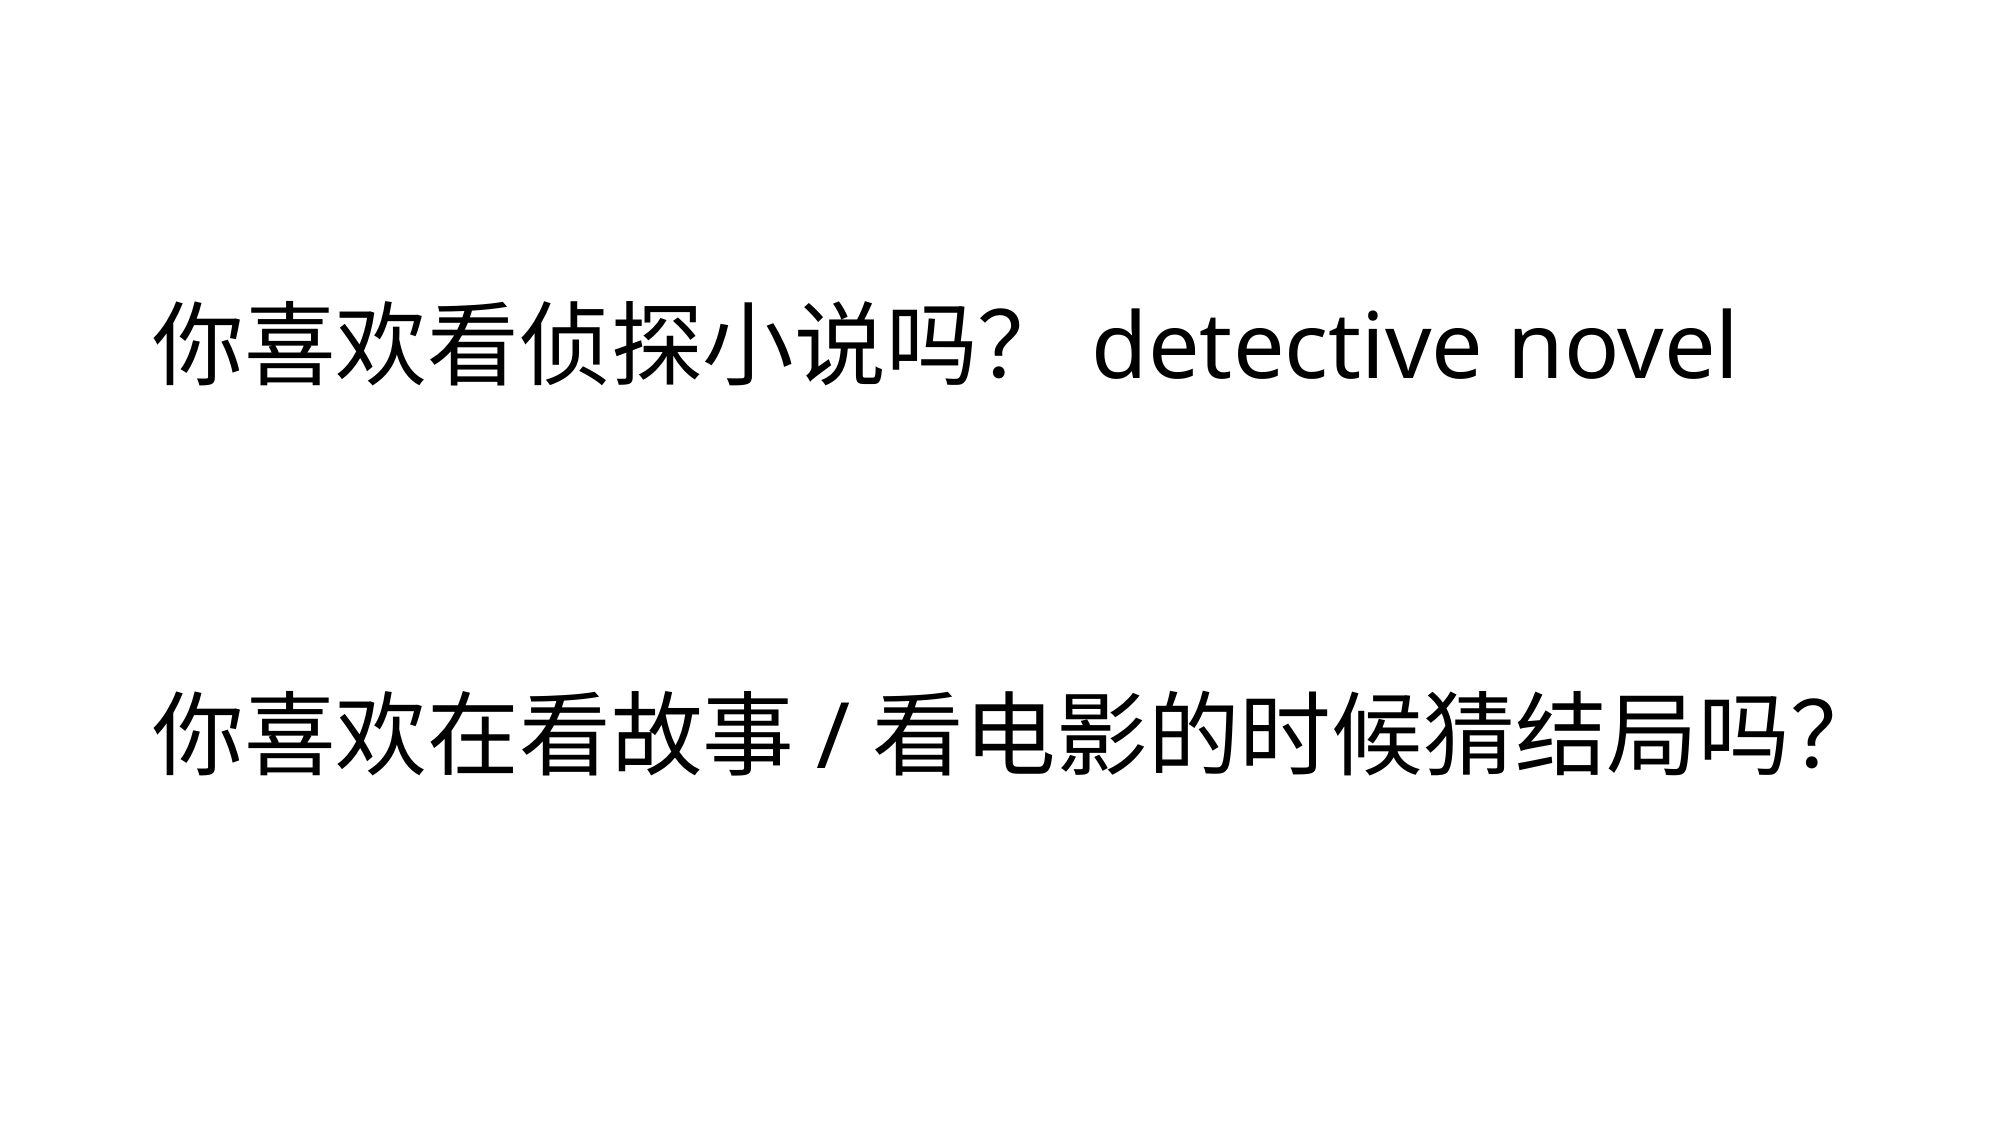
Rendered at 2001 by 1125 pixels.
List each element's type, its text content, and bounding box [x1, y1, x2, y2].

text_box 你喜欢在看故事/看电影的时候猜结局吗？ [137, 629, 1863, 848]
title 你喜欢看侦探小说吗？detective novel [137, 240, 1863, 459]
